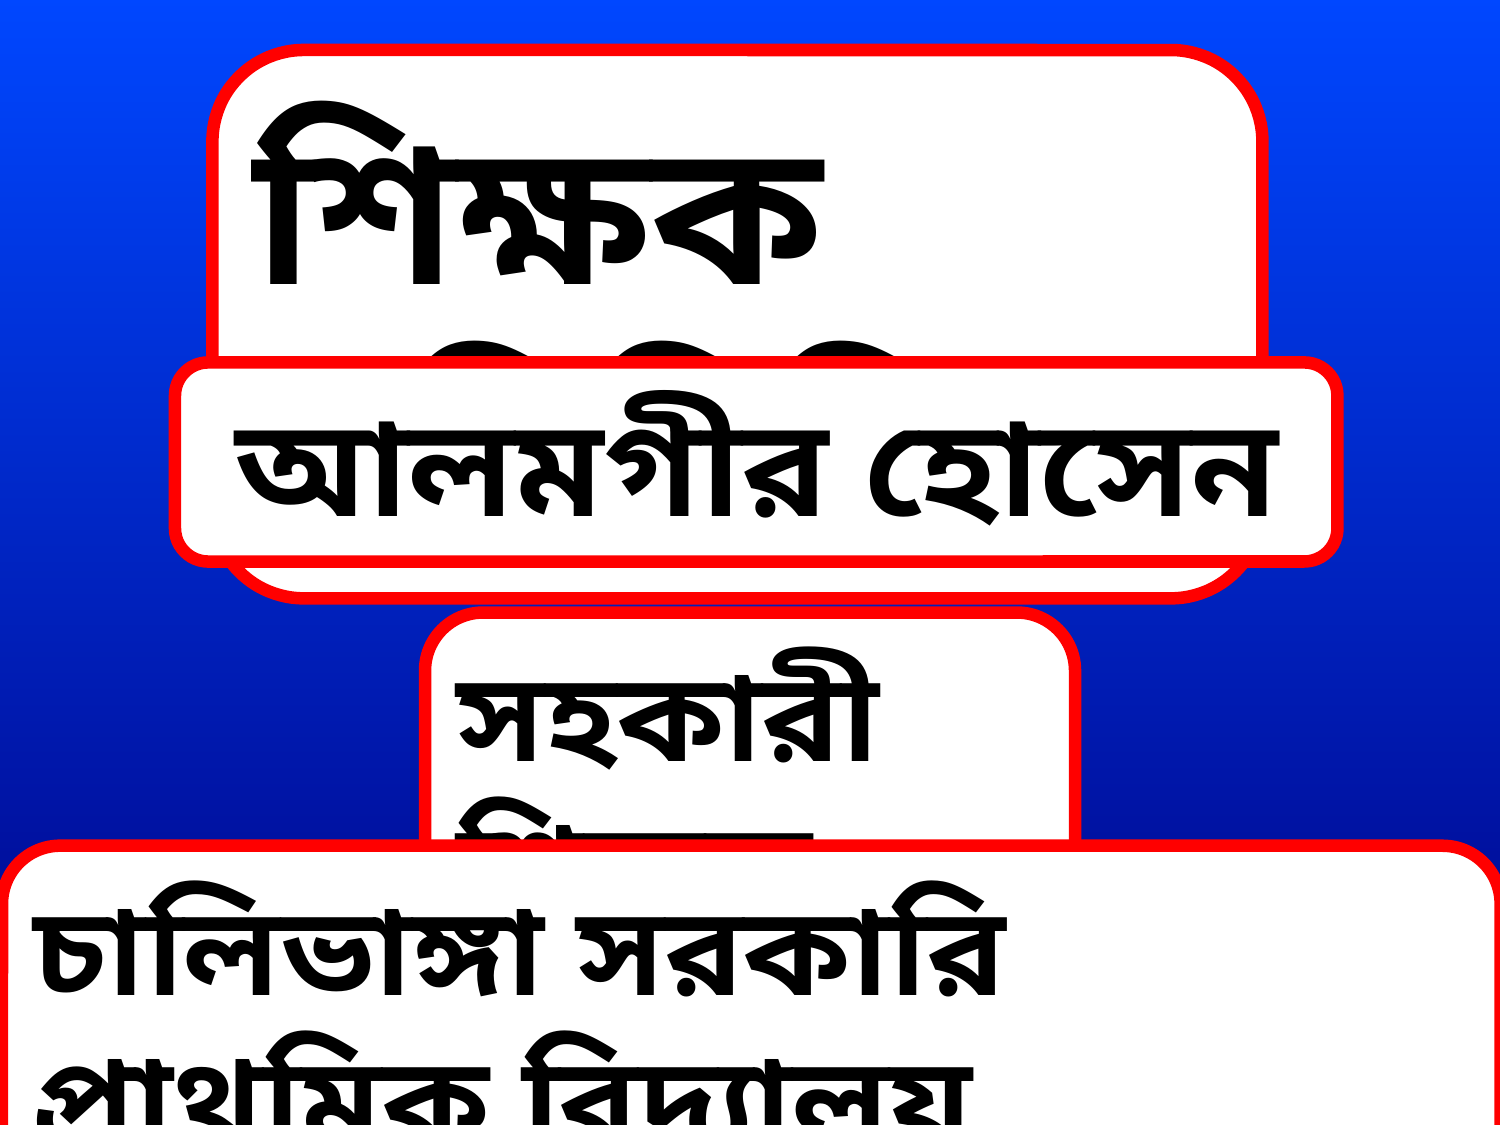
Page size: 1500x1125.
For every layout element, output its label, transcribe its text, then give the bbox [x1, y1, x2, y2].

text_box শিক্ষক পরিচিতি [212, 49, 1263, 362]
text_box সহকারী শিক্ষক [425, 612, 1076, 845]
text_box শিক্ষক পরিচিতি [230, 562, 1244, 599]
text_box আলমগীর হোসেন [174, 362, 1338, 562]
text_box চালিভাঙ্গা সরকারি প্রাথমিক বিদ্যালয় [1, 845, 1500, 1125]
